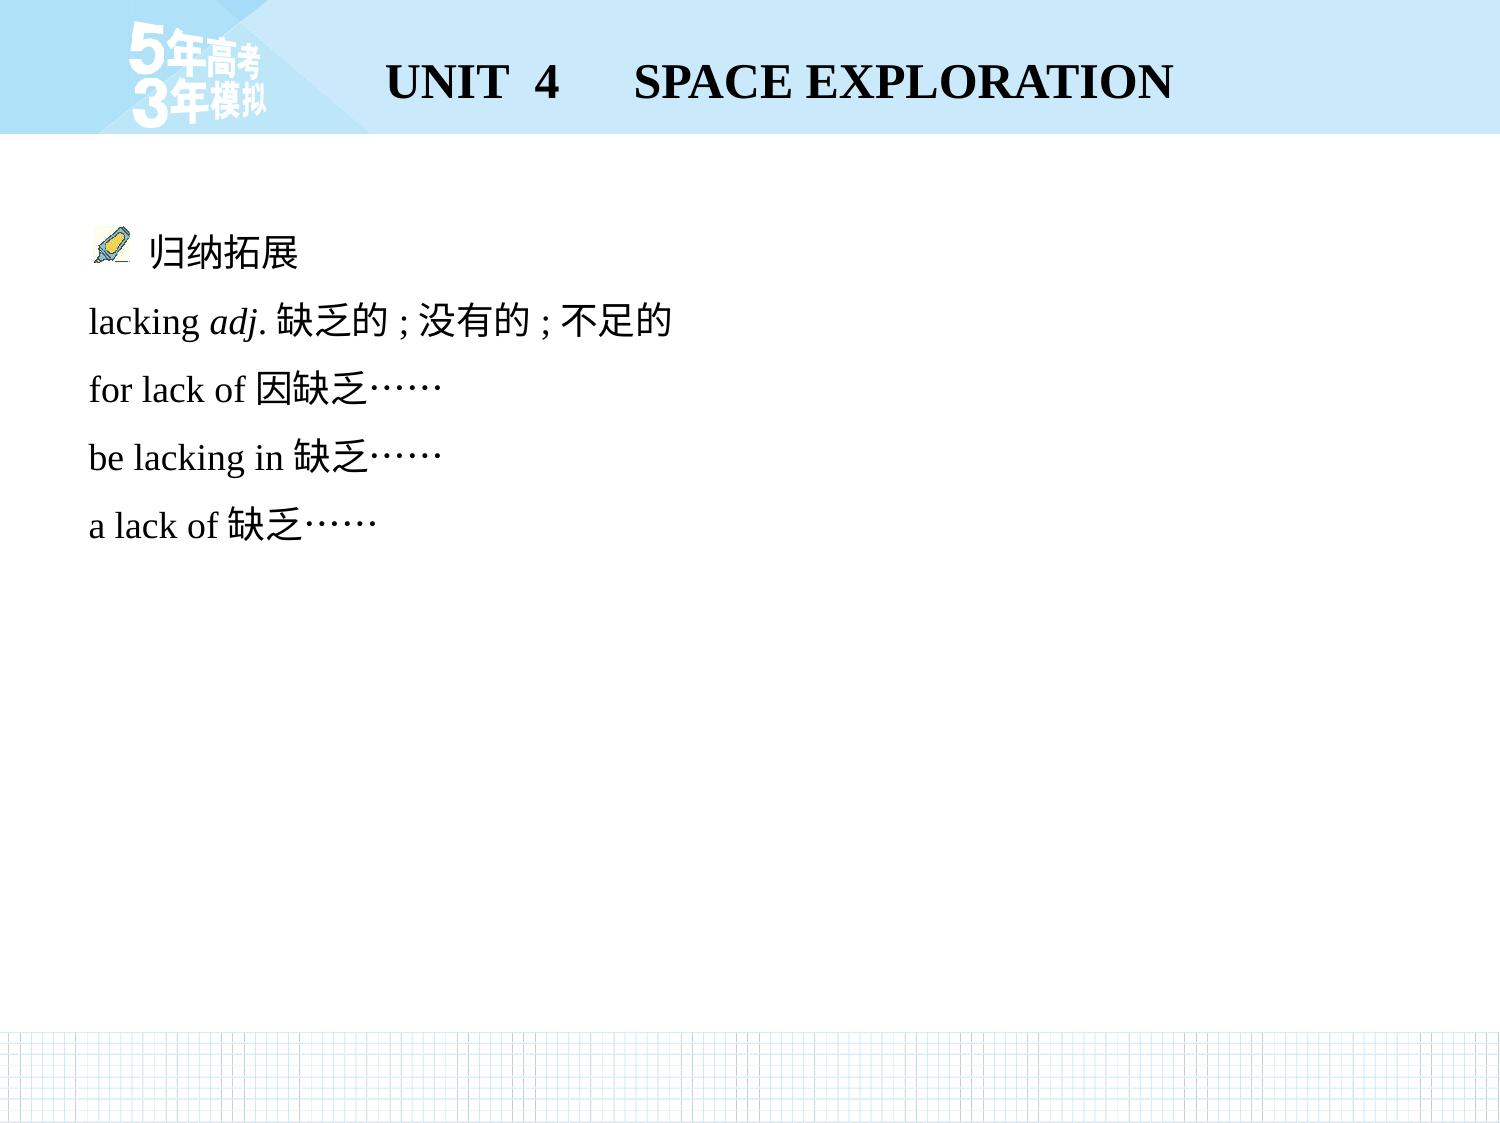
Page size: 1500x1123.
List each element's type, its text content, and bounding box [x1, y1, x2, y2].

picture [93, 226, 130, 264]
text_box 归纳拓展 lacking adj.缺乏的;没有的;不足的 for lack of因缺乏…… be lacking in缺乏…… a lack of缺乏…… [88, 205, 1478, 547]
picture [0, 1021, 1500, 1123]
picture [0, 0, 1500, 134]
